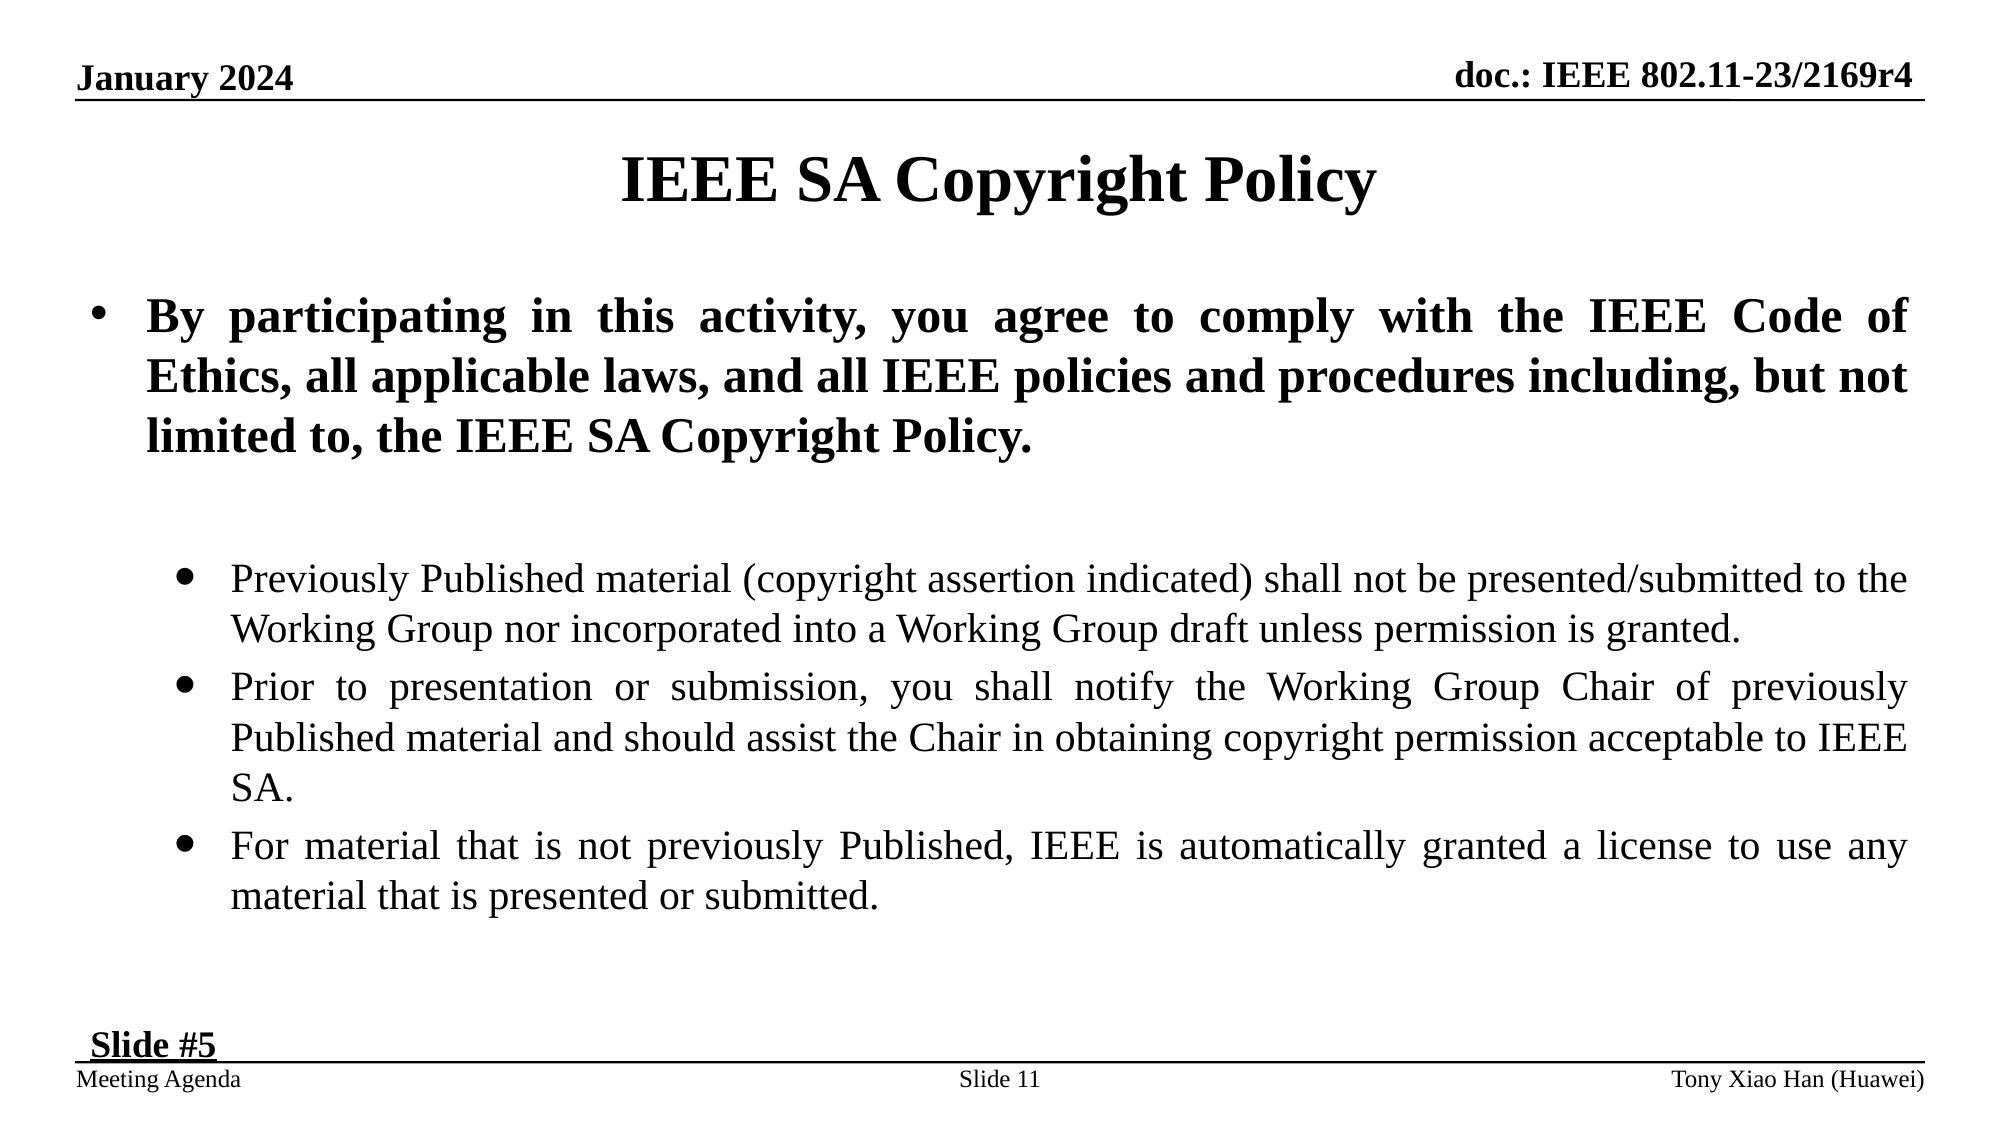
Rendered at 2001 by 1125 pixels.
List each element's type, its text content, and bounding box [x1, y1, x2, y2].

list By participating in this activity, you agree to comply with the IEEE Code of Ethics, all applicable laws, and all IEEE policies and procedures including, but not limited to, the IEEE SA Copyright Policy. Previously Published material (copyright assertion indicated) shall not be presented/submitted to the Working Group nor incorporated into a Working Group draft unless permission is granted. Prior to presentation or submission, you shall notify the Working Group Chair of previously Published material and should assist the Chair in obtaining copyright permission acceptable to IEEE SA. For material that is not previously Published, IEEE is automatically granted a license to use any material that is presented or submitted. [75, 275, 1925, 1038]
text_box Slide #5 [75, 1012, 232, 1073]
text_box IEEE SA Copyright Policy [362, 87, 1638, 263]
